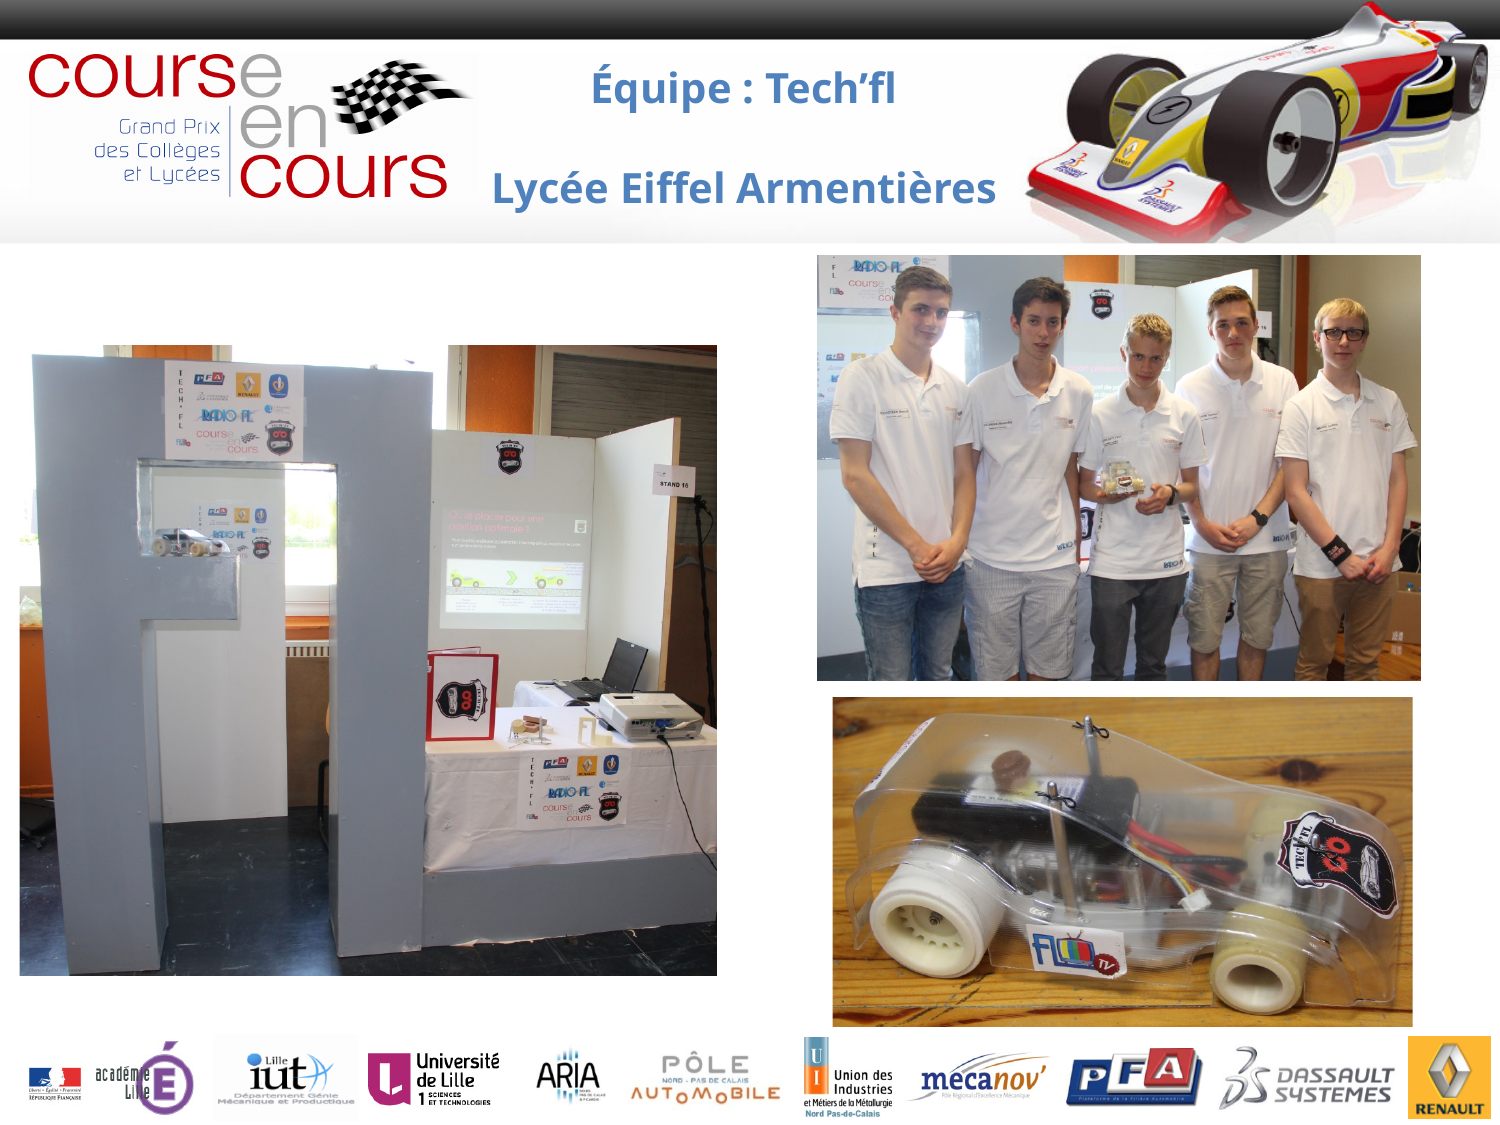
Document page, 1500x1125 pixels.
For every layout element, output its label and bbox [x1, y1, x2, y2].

picture [1066, 1048, 1204, 1107]
picture [212, 1033, 359, 1122]
picture [804, 1037, 892, 1118]
picture [1212, 1037, 1399, 1118]
picture [832, 696, 1413, 1027]
picture [531, 1044, 606, 1112]
picture [367, 1041, 522, 1114]
picture [1408, 1036, 1492, 1120]
picture [900, 1042, 1057, 1113]
picture [19, 345, 717, 976]
picture [8, 1030, 204, 1125]
text_box [0, 0, 1500, 351]
picture [615, 1044, 796, 1112]
picture [816, 255, 1422, 681]
